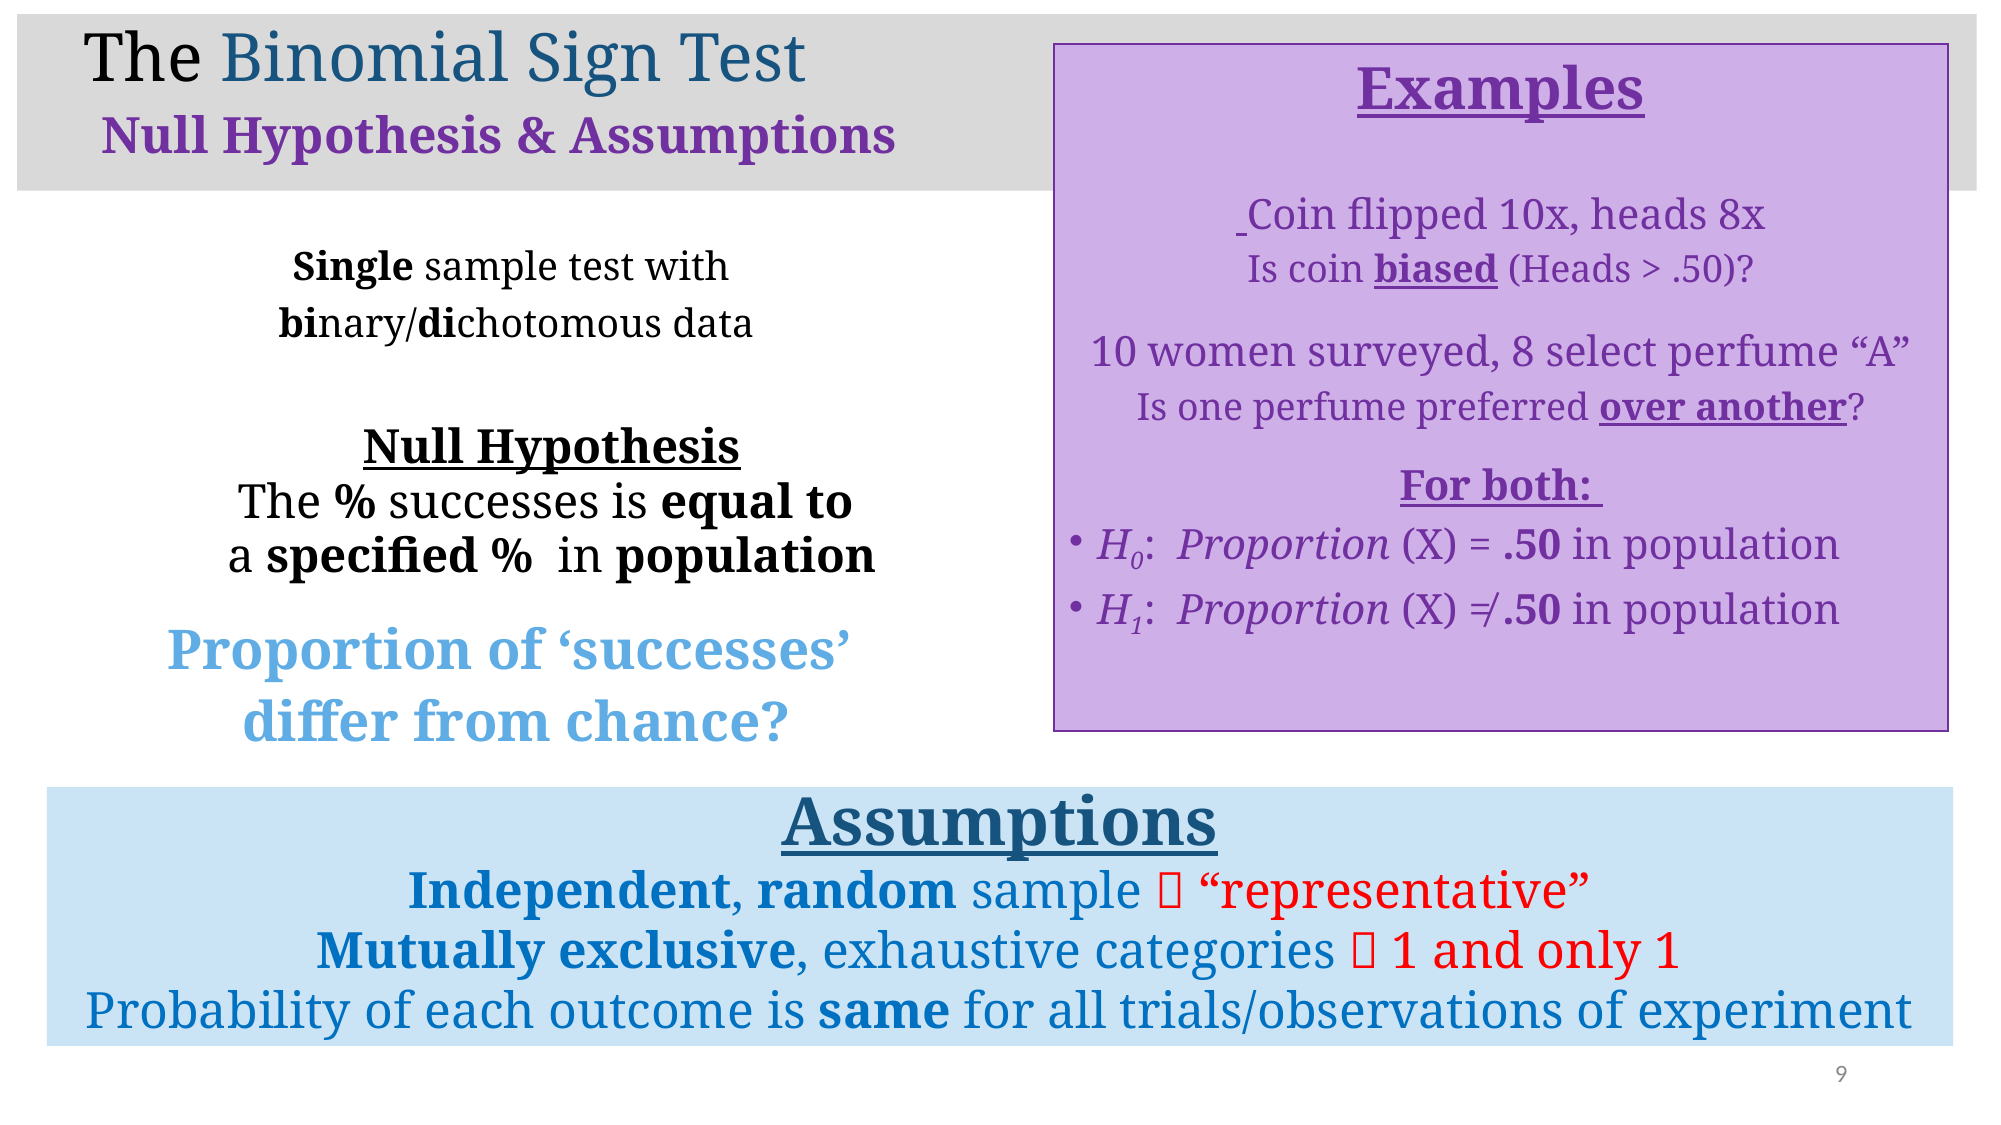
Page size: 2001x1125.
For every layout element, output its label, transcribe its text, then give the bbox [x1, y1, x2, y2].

text_box Assumptions Independent, random sample  “representative” Mutually exclusive, exhaustive categories  1 and only 1 Probability of each outcome is same for all trials/observations of experiment [46, 787, 1954, 1046]
text_box The Binomial Sign Test Null Hypothesis & Assumptions [0, 0, 2000, 193]
slide_number 9 [1412, 1046, 1863, 1103]
text_box Examples Coin flipped 10x, heads 8x Is coin biased (Heads > .50)? 10 women surveyed, 8 select perfume “A” Is one perfume preferred over another? For both: H0: Proportion (X) = .50 in population H1: Proportion (X) ≠ .50 in population [1053, 193, 1949, 732]
list Single sample test with binary/dichotomous data Null Hypothesis The % successes is equal to a specified % in population Proportion of ‘successes’ differ from chance? [31, 243, 1002, 765]
